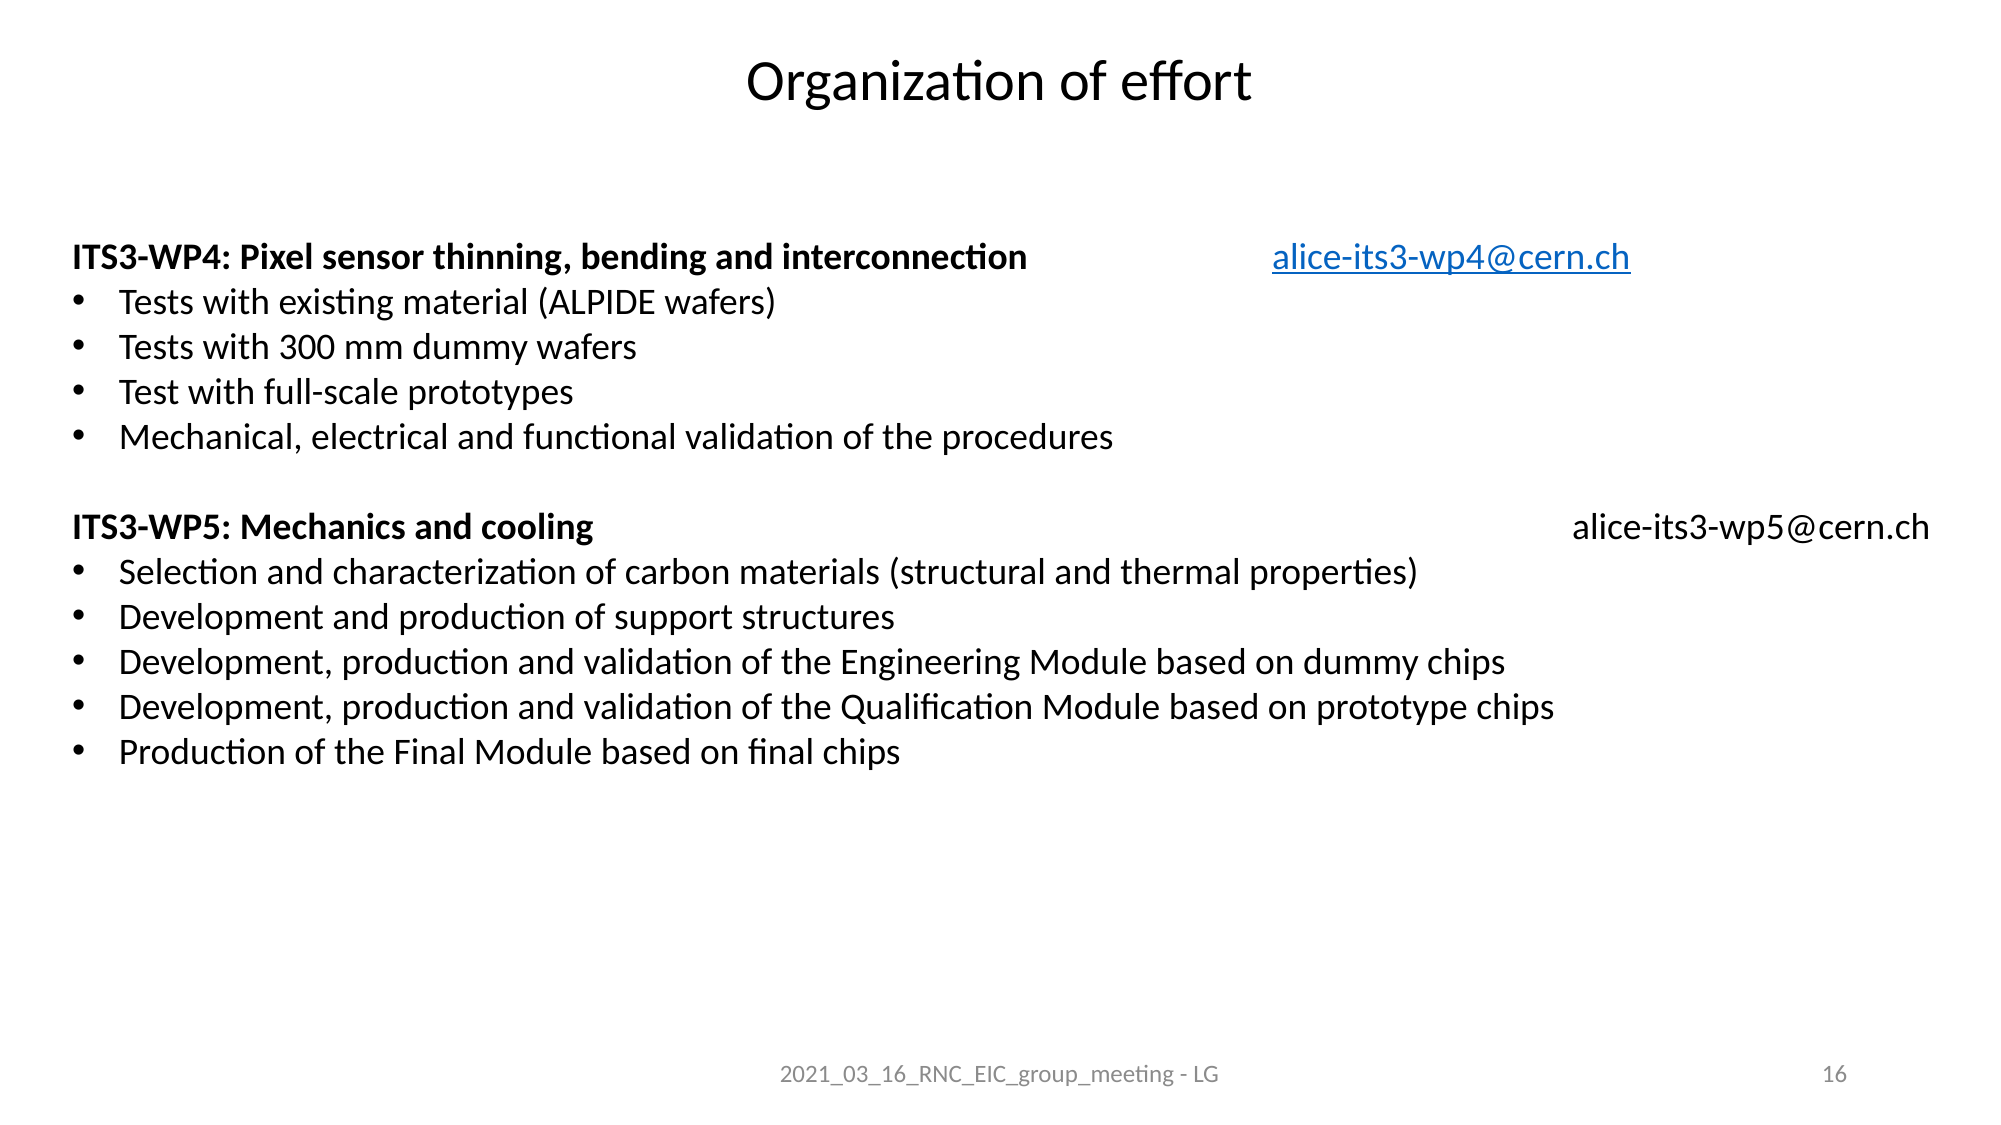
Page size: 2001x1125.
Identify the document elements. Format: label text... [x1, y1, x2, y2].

slide_number 16 [1412, 1042, 1863, 1103]
footer 2021_03_16_RNC_EIC_group_meeting - LG [662, 1042, 1338, 1103]
text_box Organization of effort [732, 34, 1268, 120]
text_box ITS3-WP4: Pixel sensor thinning, bending and interconnection alice-its3-wp4@cern.ch Tests with existing material (ALPIDE wafers) Tests with 300 mm dummy wafers Test with full-scale prototypes Mechanical, electrical and functional validation of the procedures ITS3-WP5: Mechanics and cooling alice-its3-wp5@cern.ch Selection and characterization of carbon materials (structural and thermal properties) Development and production of support structures Development, production and validation of the Engineering Module based on dummy chips Development, production and validation of the Qualification Module based on prototype chips Production of the Final Module based on final chips [57, 224, 1981, 780]
